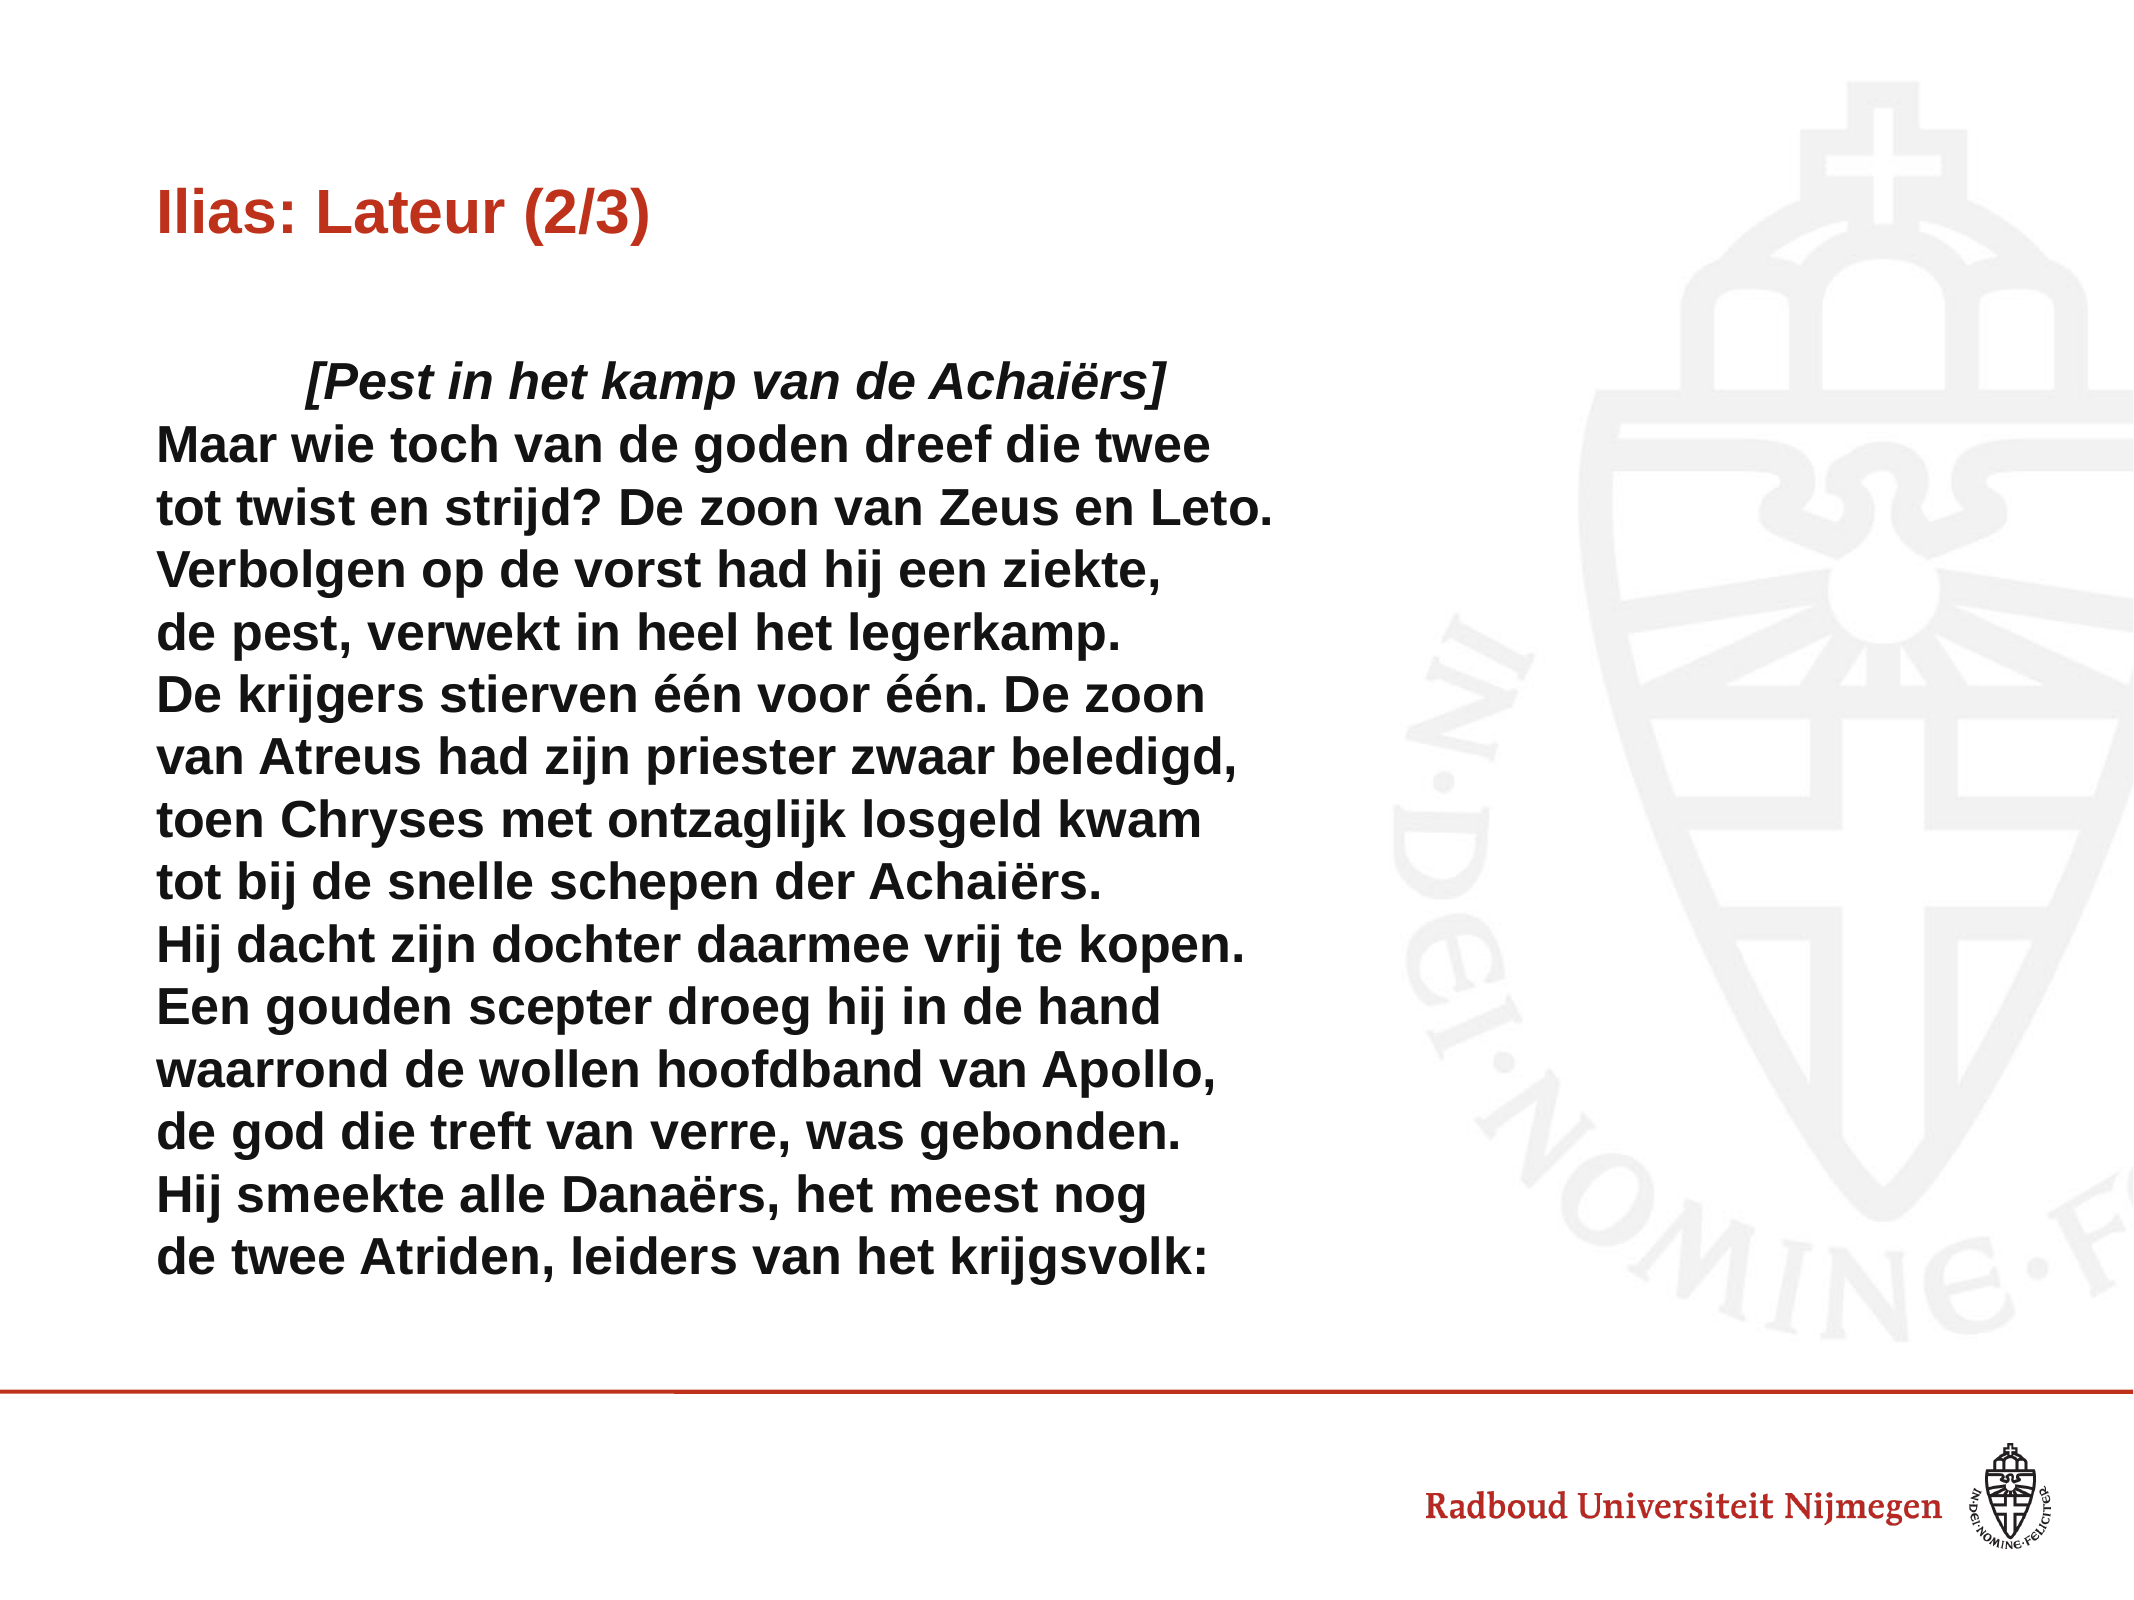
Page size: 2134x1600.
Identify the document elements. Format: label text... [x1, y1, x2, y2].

picture [0, 1394, 2134, 1600]
list [Pest in het kamp van de Achaiërs] Maar wie toch van de goden dreef die twee tot twist en strijd? De zoon van Zeus en Leto. Verbolgen op de vorst had hij een ziekte, de pest, verwekt in heel het legerkamp. De krijgers stierven één voor één. De zoon van Atreus had zijn priester zwaar beledigd, toen Chryses met ontzaglijk losgeld kwam tot bij de snelle schepen der Achaiërs. Hij dacht zijn dochter daarmee vrij te kopen. Een gouden scepter droeg hij in de hand waarrond de wollen hoofdband van Apollo, de god die treft van verre, was gebonden. Hij smeekte alle Danaërs, het meest nog de twee Atriden, leiders van het krijgsvolk: [147, 339, 1961, 1325]
picture [0, 0, 2134, 1389]
title Ilias: Lateur (2/3) [147, 162, 1961, 336]
